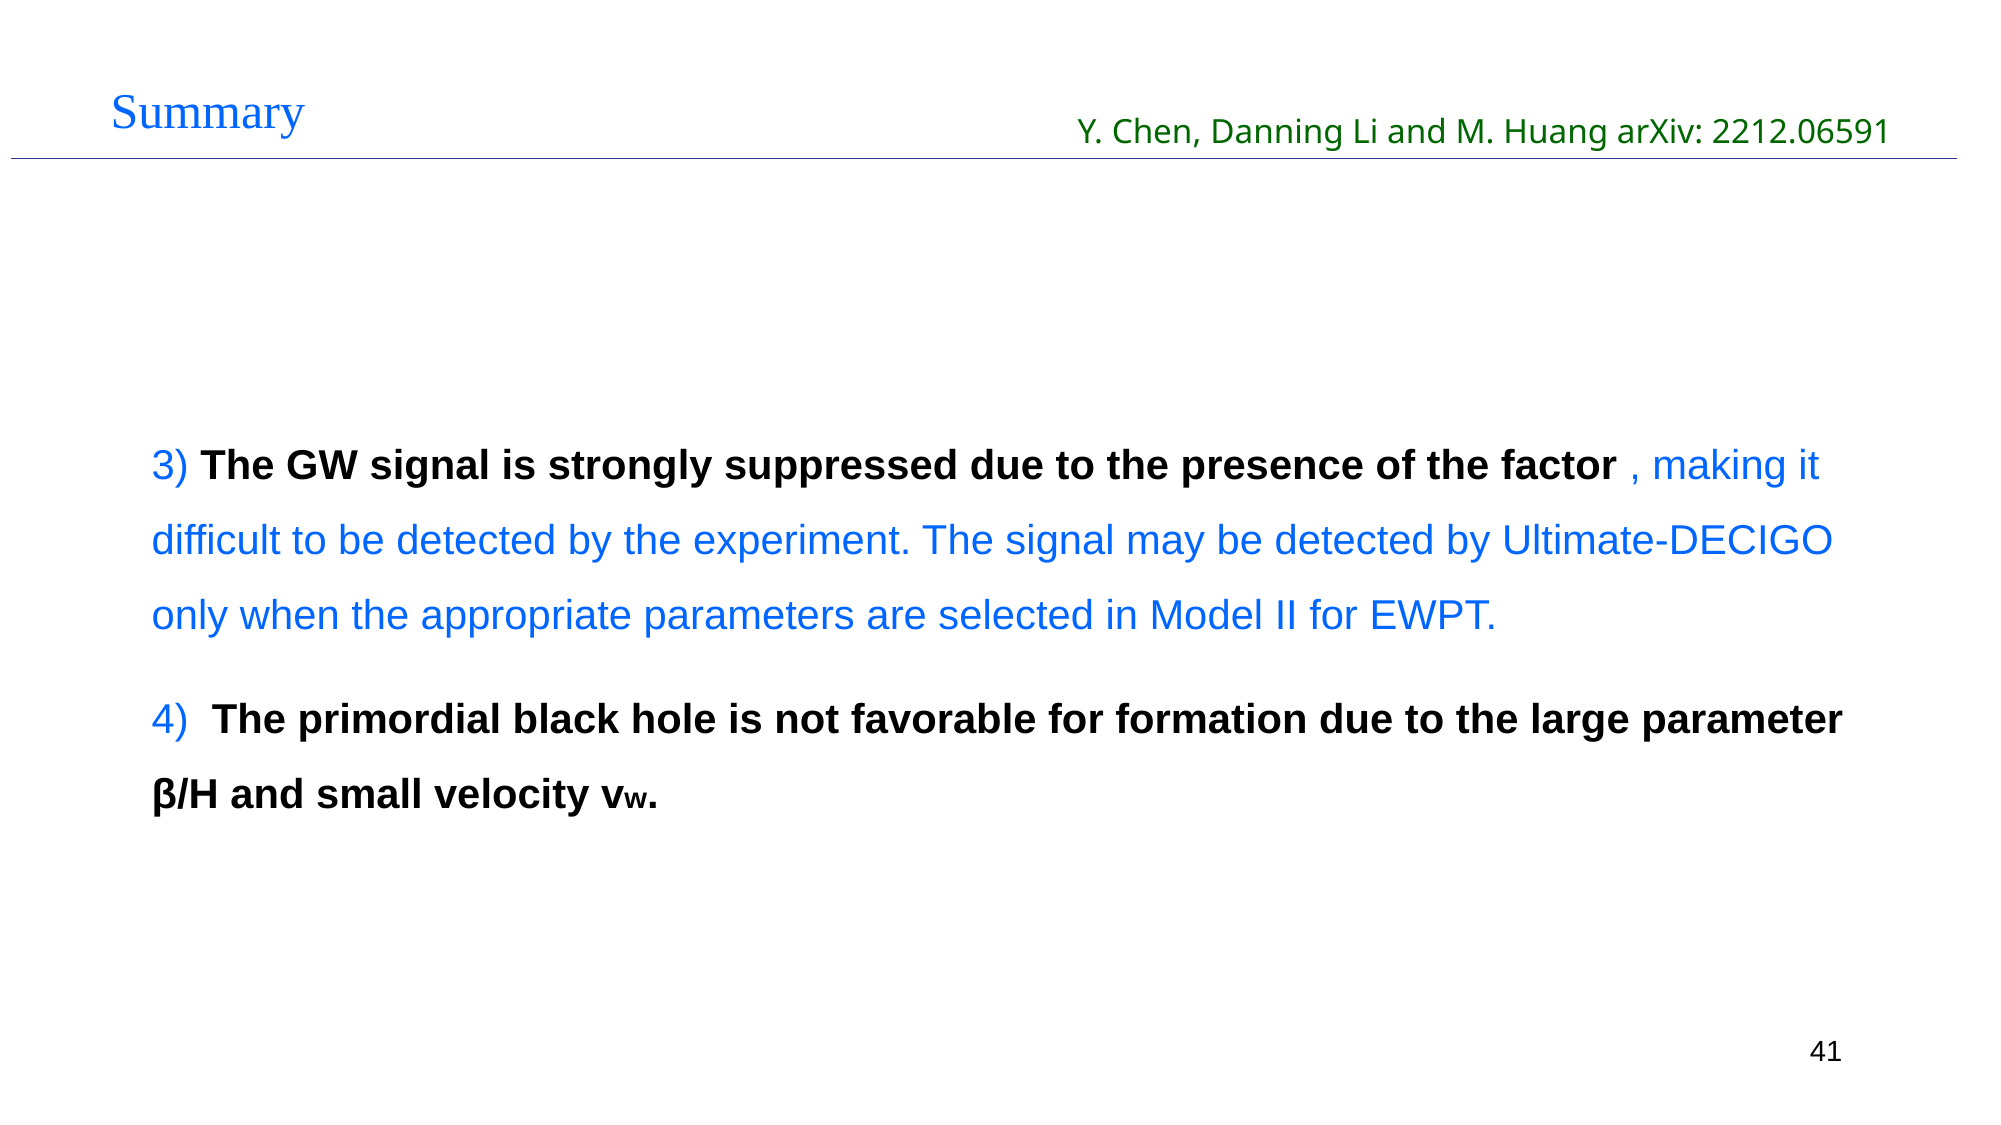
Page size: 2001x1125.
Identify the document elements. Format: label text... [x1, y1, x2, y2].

slide_number 41 [1798, 1024, 1851, 1076]
text_box Summary [103, 70, 761, 146]
text_box Y. Chen, Danning Li and M. Huang arXiv: 2212.06591 [1061, 102, 1901, 158]
